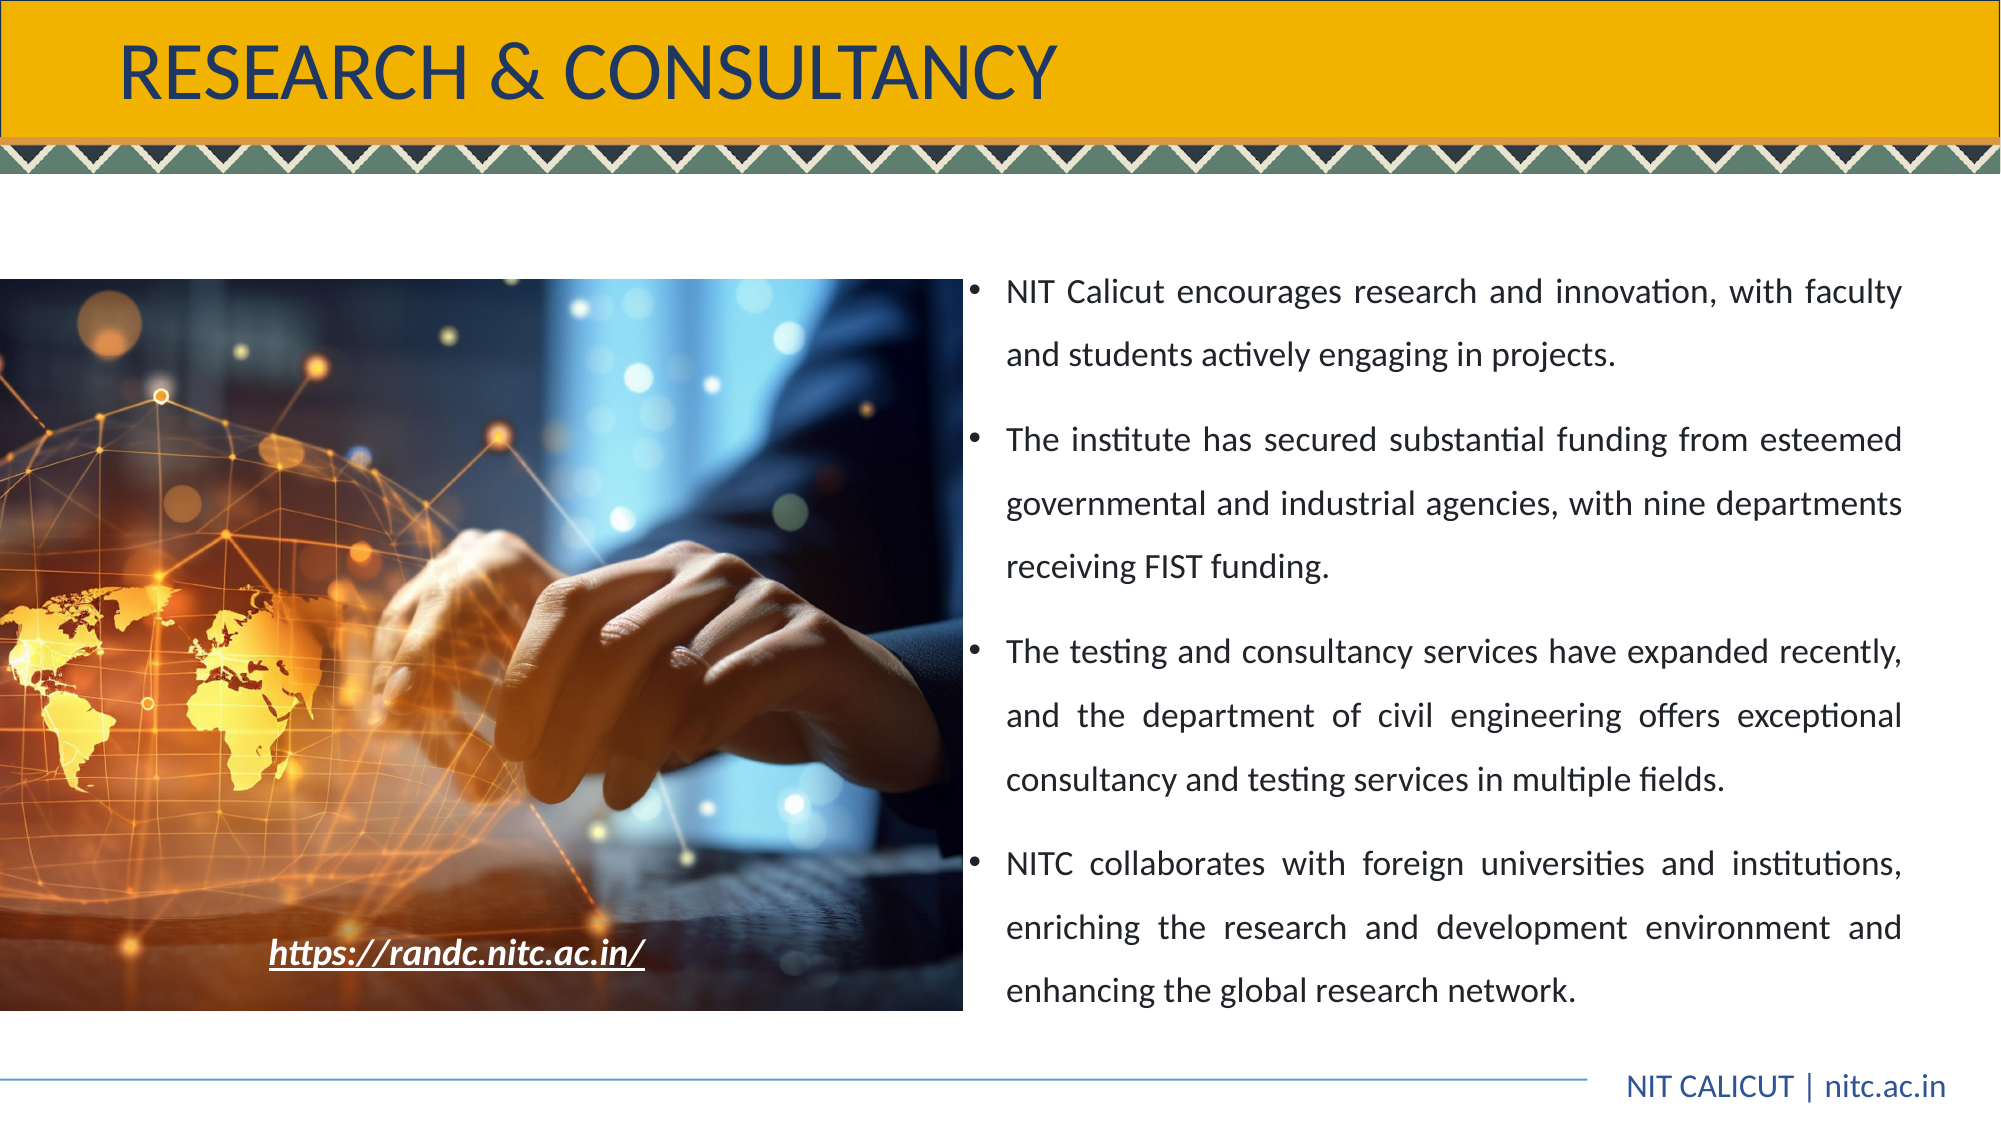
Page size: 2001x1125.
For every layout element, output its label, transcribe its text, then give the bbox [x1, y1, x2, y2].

picture [0, 279, 963, 1011]
text_box NITC collaborates with foreign universities and institutions, enriching the research and development environment and enhancing the global research network. [966, 816, 1905, 1011]
footer NIT CALICUT | nitc.ac.in [1624, 1063, 1950, 1125]
picture [0, 137, 58, 174]
text_box NIT Calicut encourages research and innovation, with faculty and students actively engaging in projects. The institute has secured substantial funding from esteemed governmental and industrial agencies, with nine departments receiving FIST funding. The testing and consultancy services have expanded recently, and the department of civil engineering offers exceptional consultancy and testing services in multiple fields. [966, 244, 1905, 799]
title RESEARCH & CONSULTANCY [58, 14, 1942, 205]
picture [1942, 137, 2000, 174]
